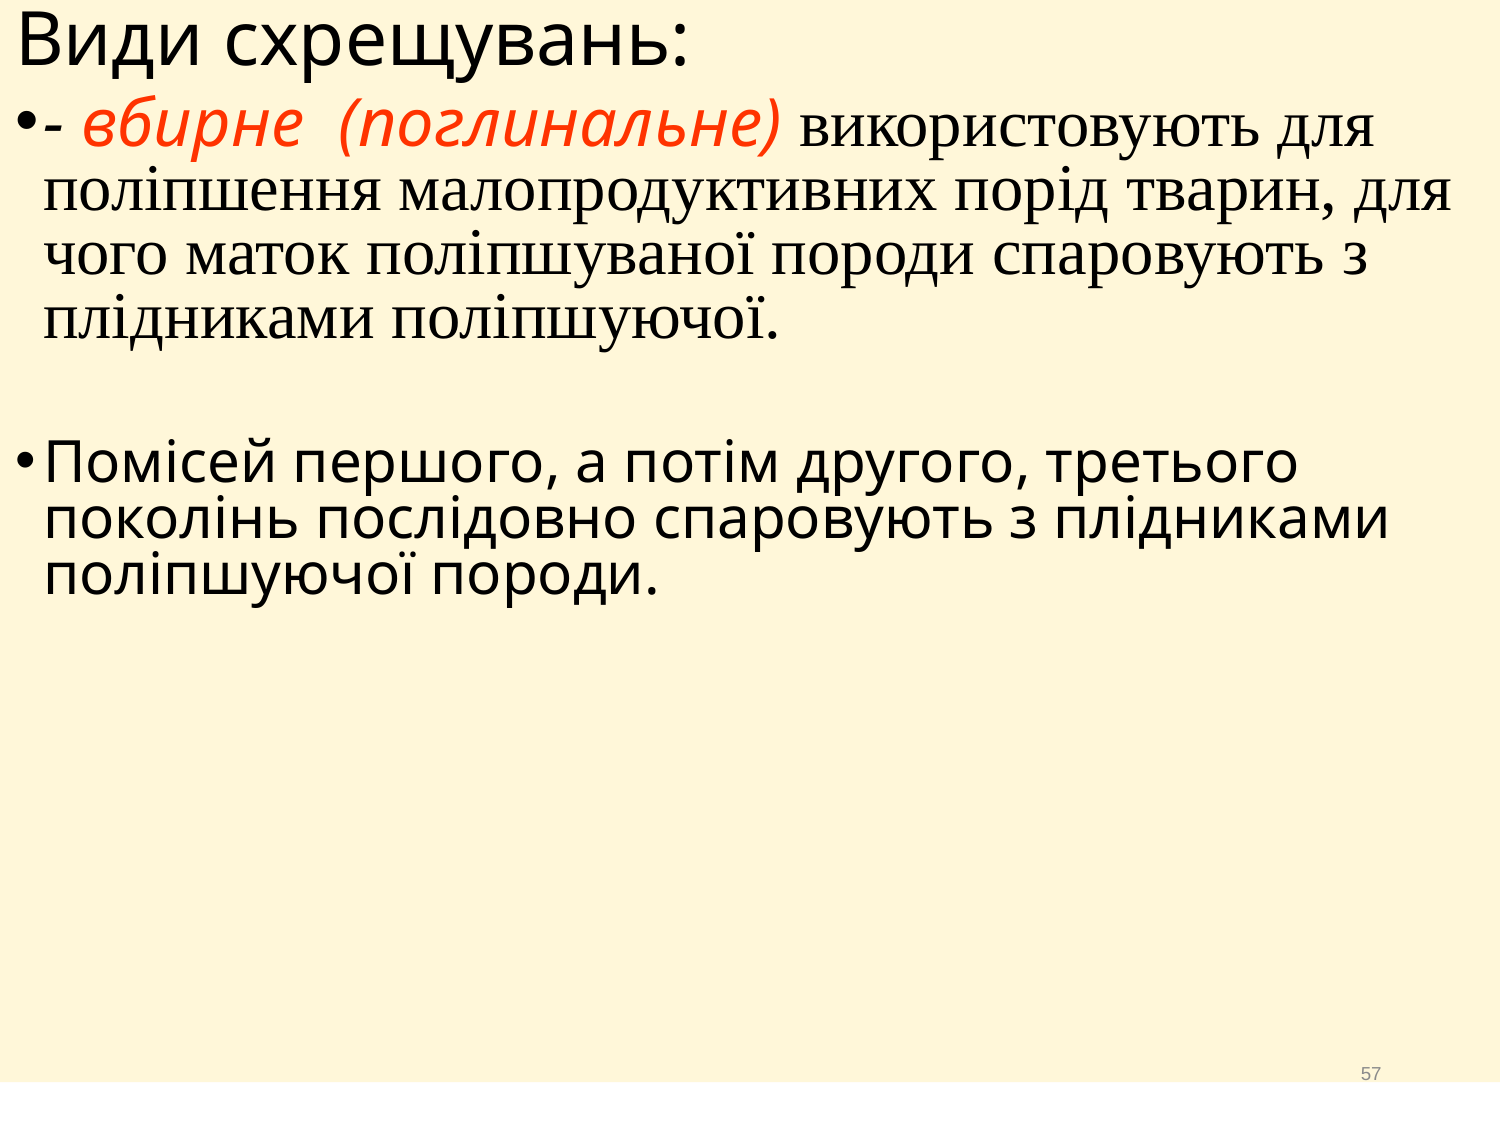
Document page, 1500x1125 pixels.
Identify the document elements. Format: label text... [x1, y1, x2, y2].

list Види схрещувань: - вбирне (поглинальне) використовують для поліпшення малопродуктивних порід тварин, для чого маток поліпшуваної породи спаровують з плідниками поліпшуючої. Помісей першого, а потім другого, третього поколінь послідовно спаровують з плідниками поліпшуючої породи. [0, 0, 1500, 1083]
slide_number 57 [1059, 1042, 1397, 1103]
